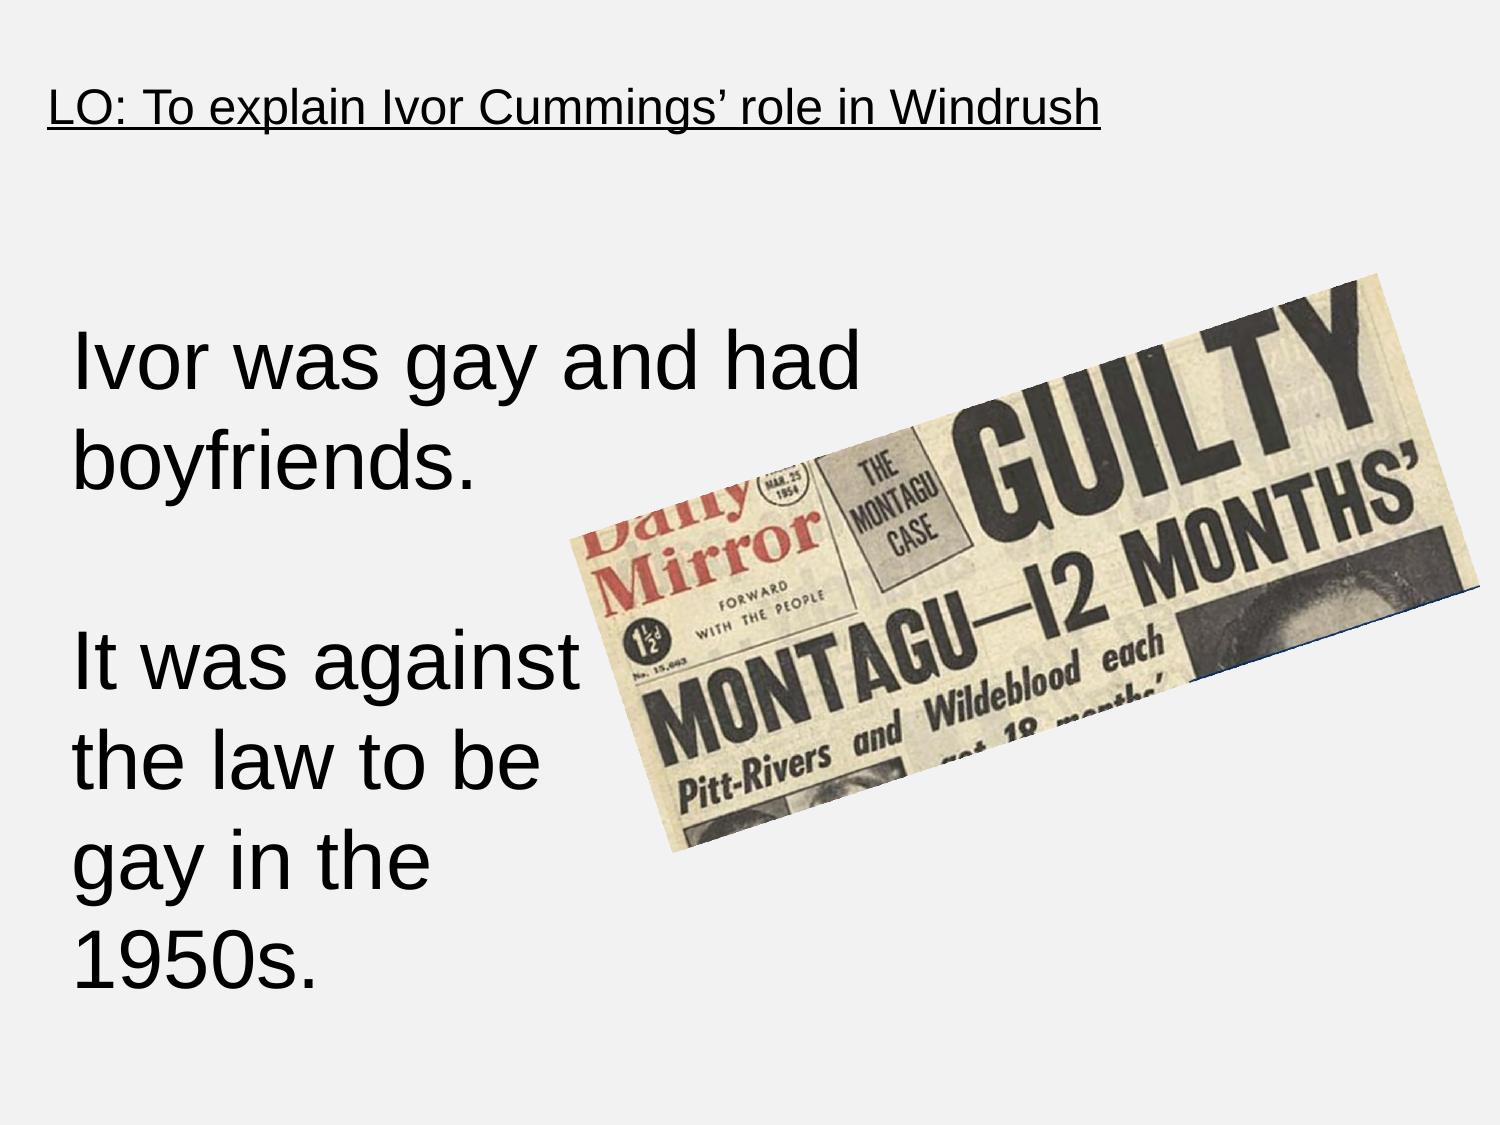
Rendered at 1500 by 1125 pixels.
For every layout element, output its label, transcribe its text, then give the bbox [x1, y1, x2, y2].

text_box Ivor was gay and had boyfriends. It was against the law to be gay in the 1950s. [56, 298, 882, 1114]
picture [570, 274, 1479, 853]
text_box LO: To explain Ivor Cummings’ role in Windrush [32, 66, 1117, 142]
